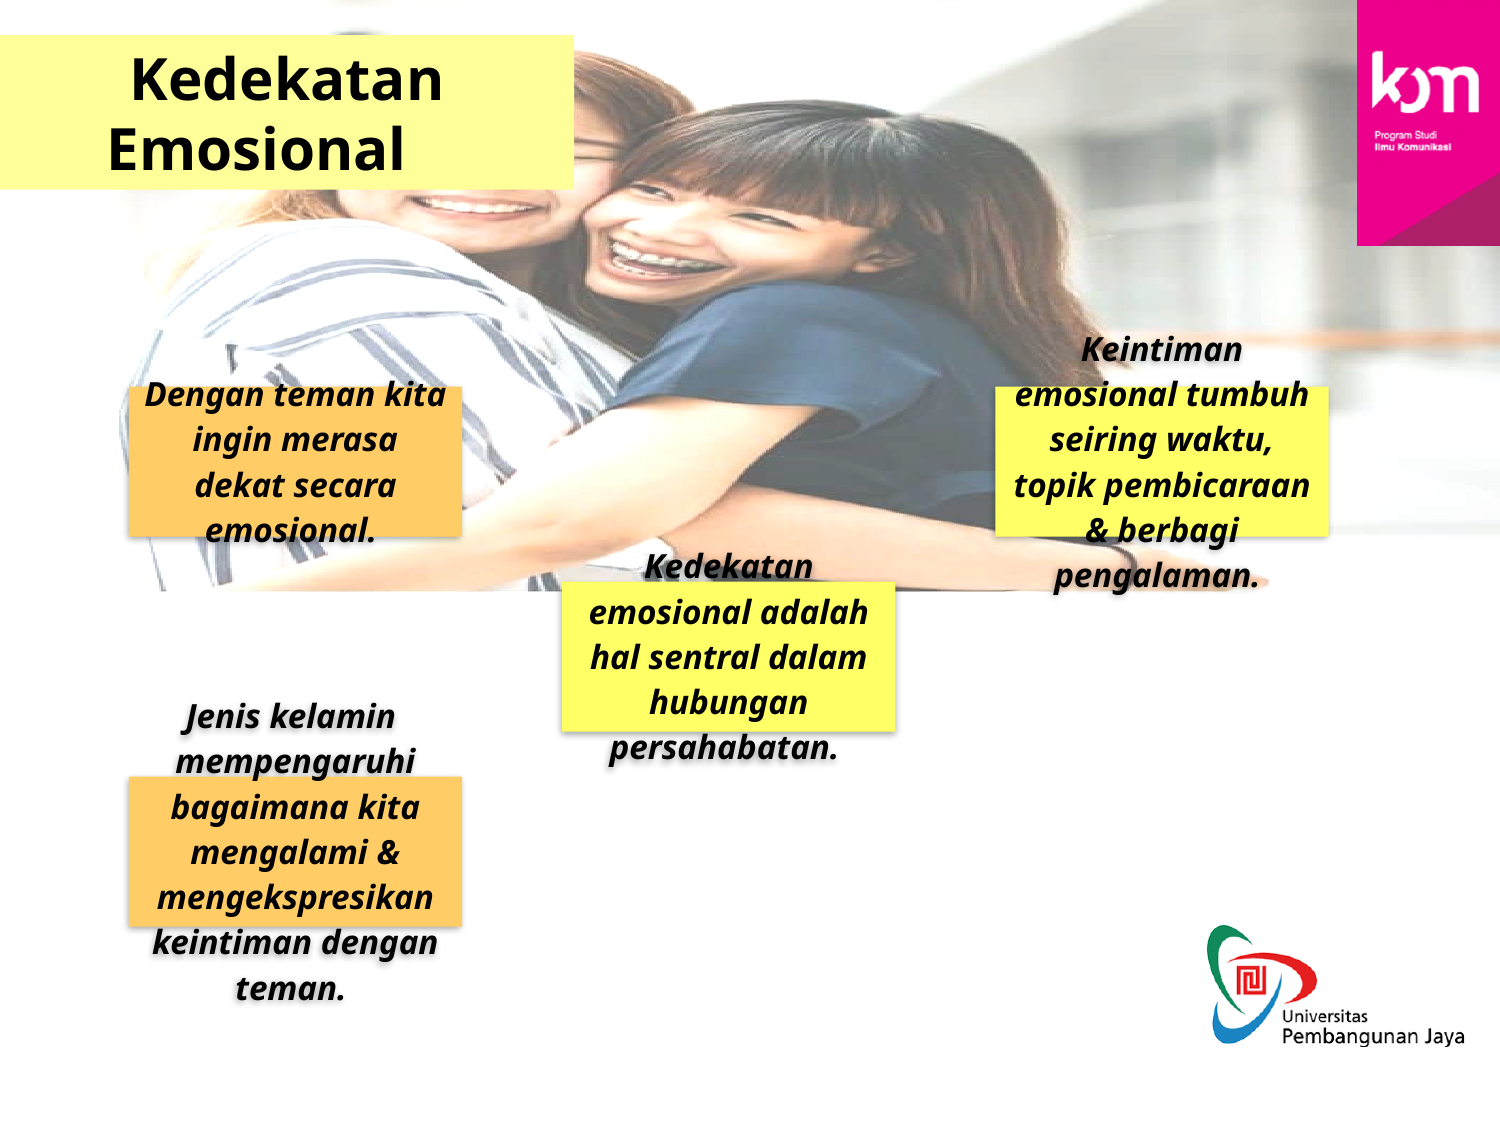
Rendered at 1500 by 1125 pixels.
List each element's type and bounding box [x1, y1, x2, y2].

picture [0, 0, 1500, 592]
text_box [128, 386, 1130, 1054]
picture [1206, 925, 1466, 1048]
